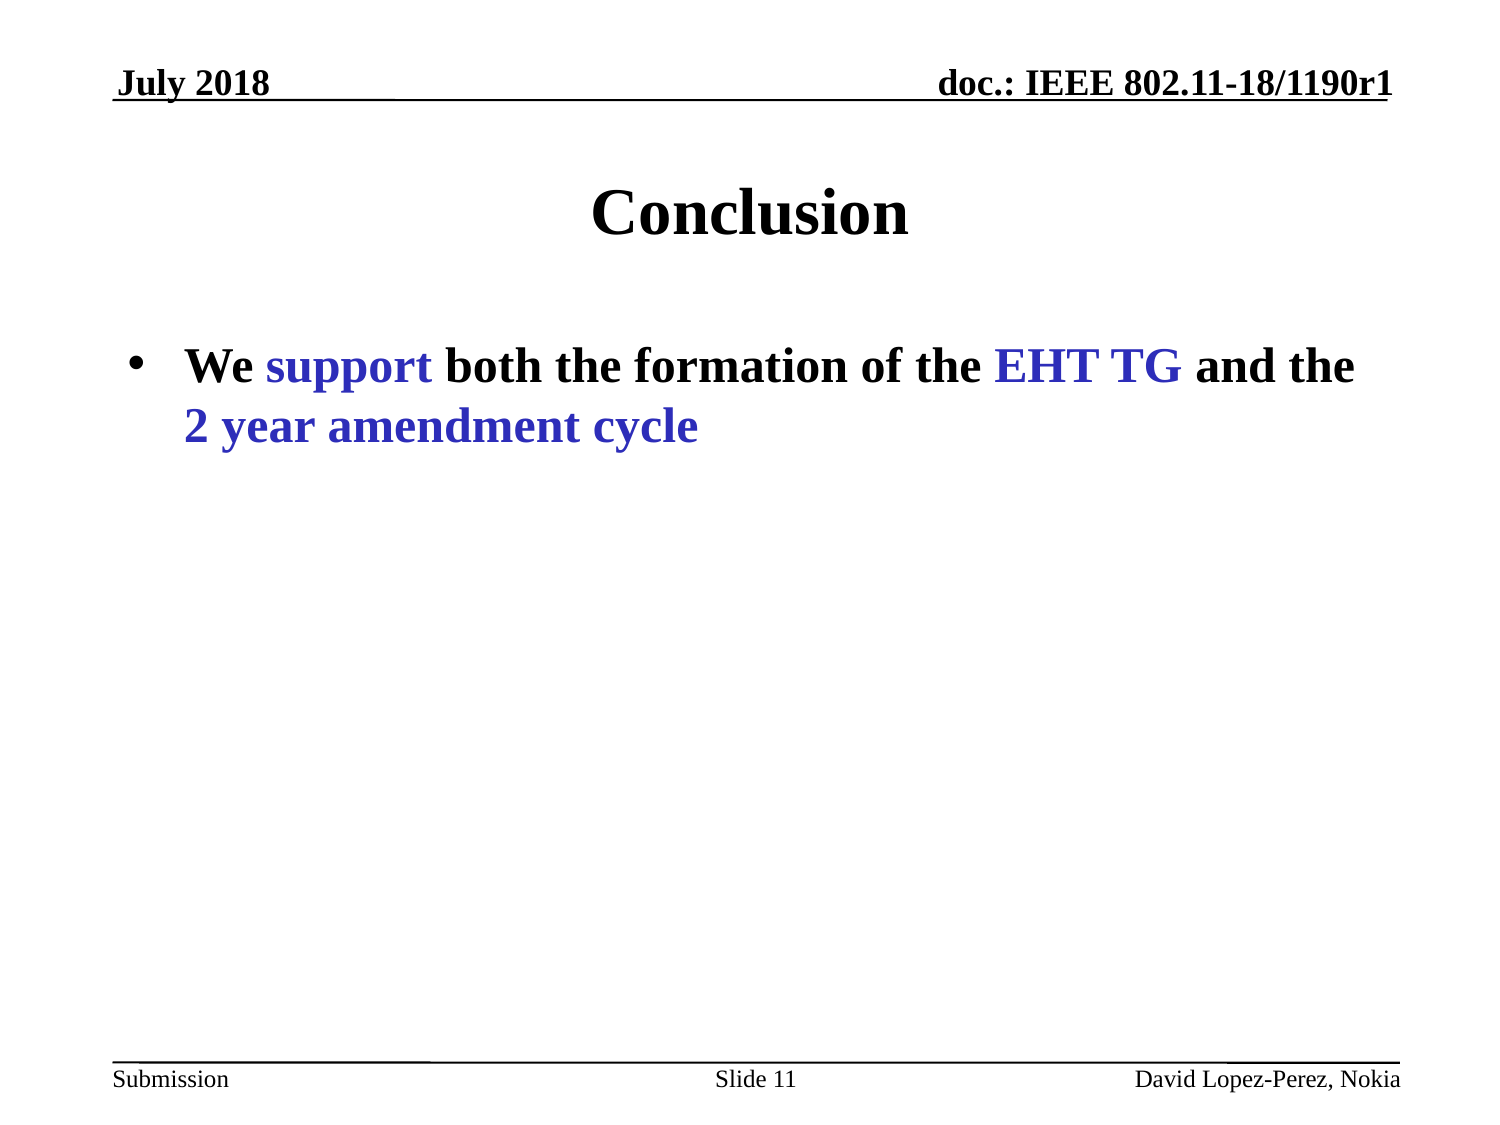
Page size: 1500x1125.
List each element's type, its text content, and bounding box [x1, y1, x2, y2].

title Conclusion [112, 111, 1388, 303]
footer David Lopez-Perez, Nokia [902, 1061, 1402, 1093]
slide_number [116, 58, 507, 104]
list We support both the formation of the EHT TG and the 2 year amendment cycle [112, 324, 1388, 1001]
slide_number Slide 11 [712, 1061, 800, 1123]
